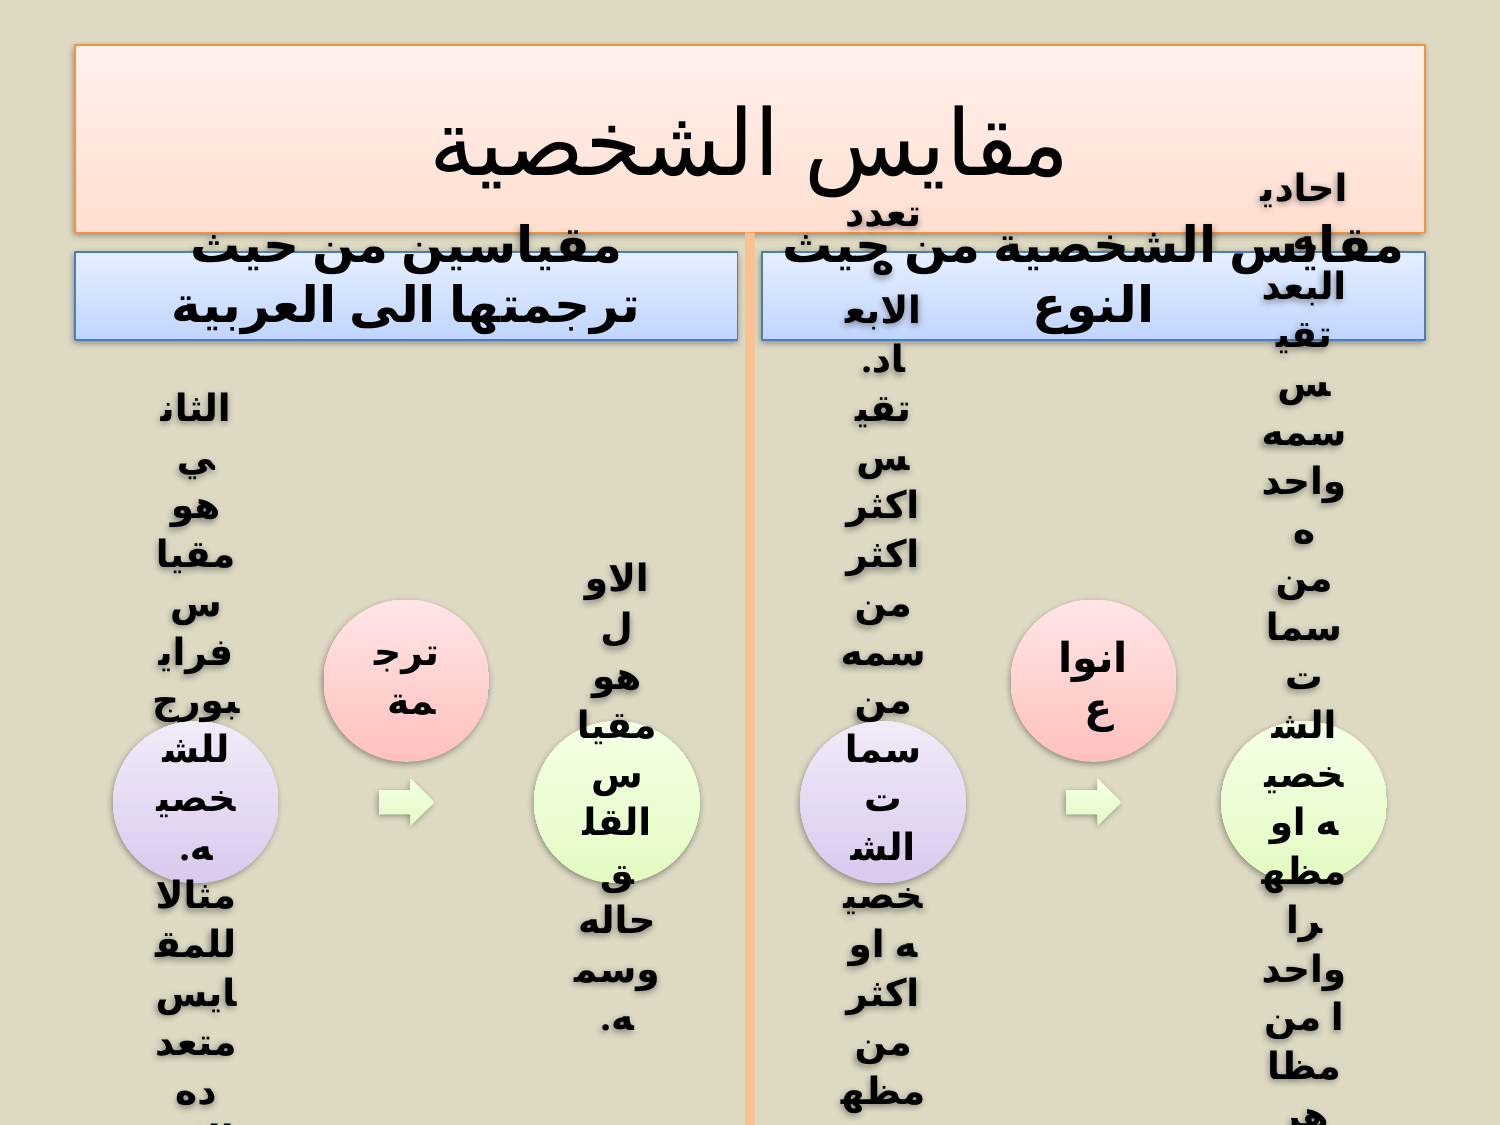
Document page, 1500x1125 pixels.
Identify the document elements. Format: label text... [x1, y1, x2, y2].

list مقياسين من حيث ترجمتها الى العربية [74, 251, 738, 341]
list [74, 356, 738, 1006]
list مقايس الشخصية من حيث النوع [761, 251, 1426, 341]
title مقايس الشخصية [74, 44, 1426, 233]
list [761, 356, 1426, 1006]
